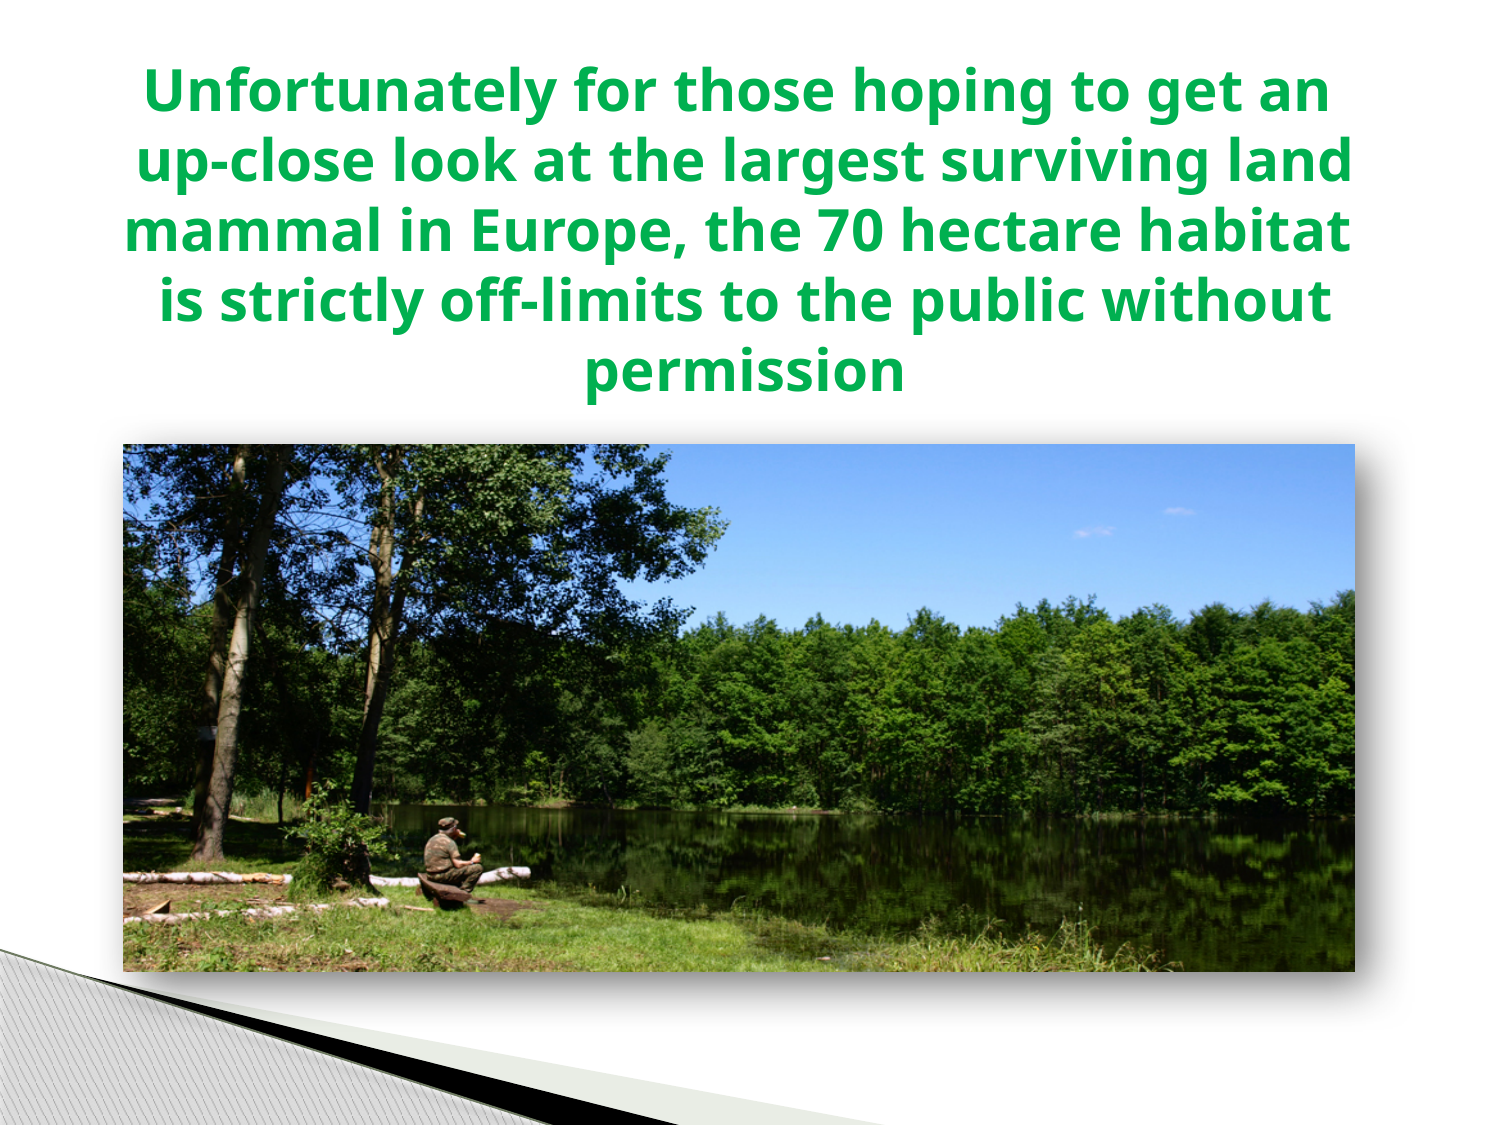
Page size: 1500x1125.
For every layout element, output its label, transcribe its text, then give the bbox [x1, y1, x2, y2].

title Unfortunately for those hoping to get an up-close look at the largest surviving land mammal in Europe, the 70 hectare habitat is strictly off-limits to the public without permission [70, 58, 1421, 398]
picture [123, 444, 1355, 972]
